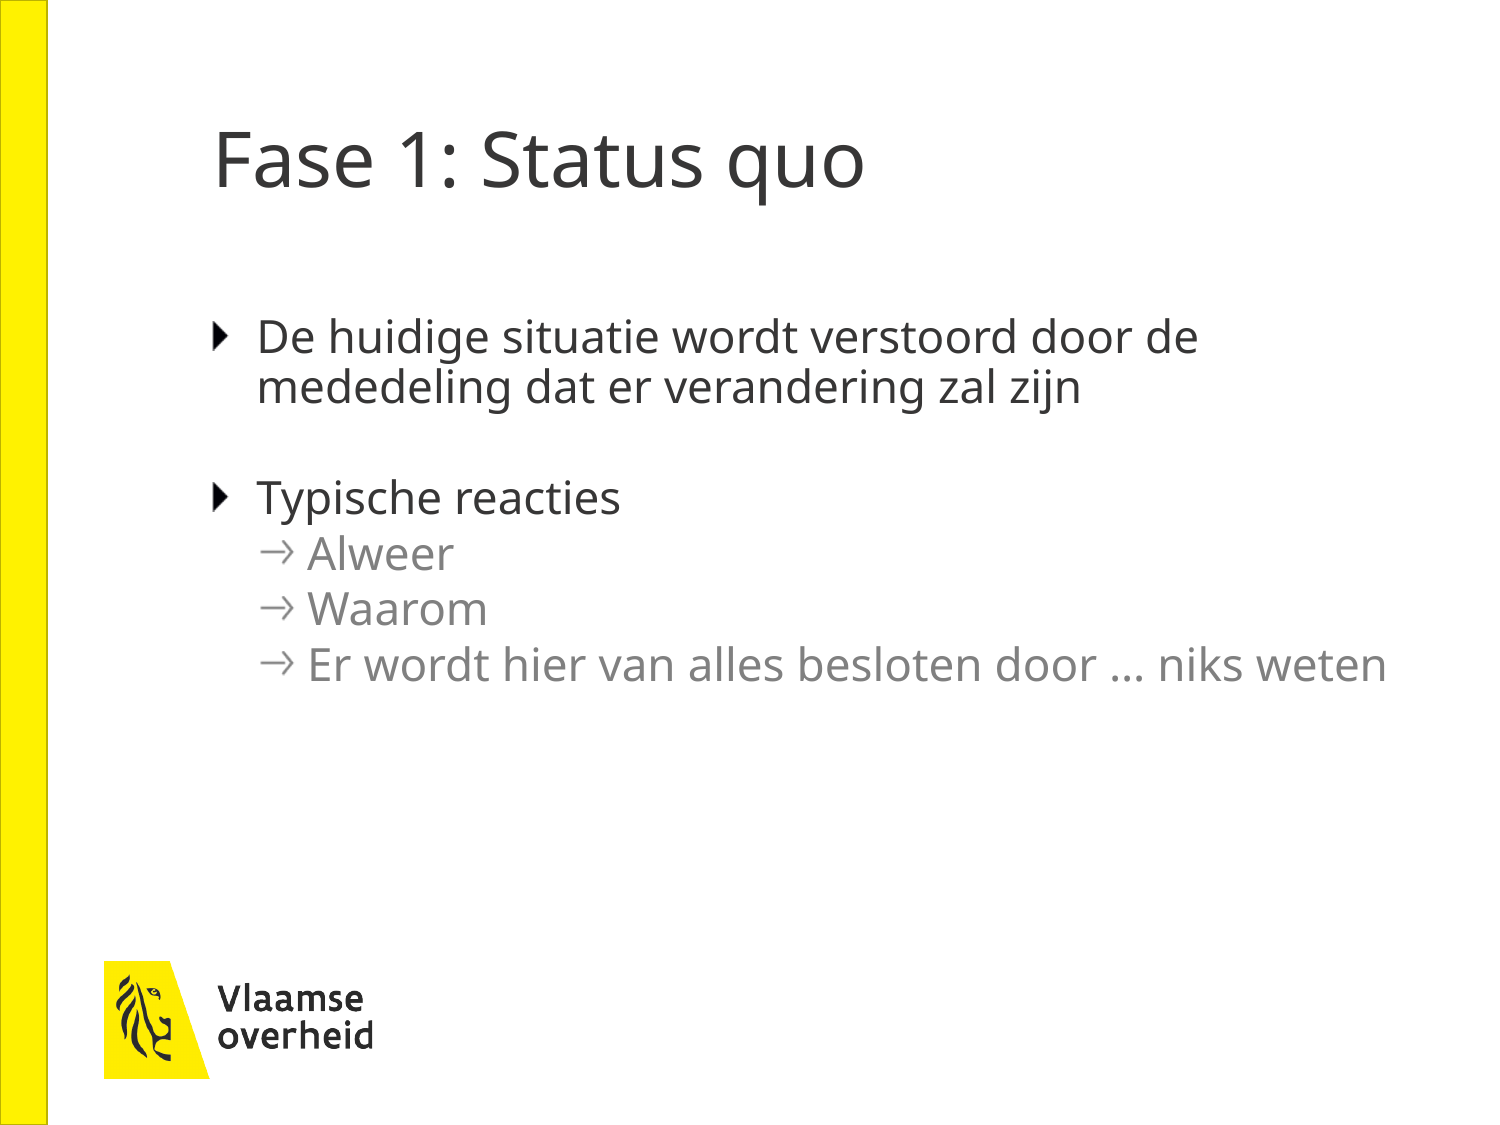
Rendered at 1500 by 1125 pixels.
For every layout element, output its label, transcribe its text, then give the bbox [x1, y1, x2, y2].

list De huidige situatie wordt verstoord door de mededeling dat er verandering zal zijn Typische reacties Alweer Waarom Er wordt hier van alles besloten door … niks weten [212, 314, 1430, 917]
picture [259, 540, 307, 565]
picture [259, 651, 307, 676]
picture [259, 596, 307, 621]
title Fase 1: Status quo [212, 124, 1430, 308]
picture [212, 321, 254, 351]
picture [212, 482, 254, 512]
picture [104, 961, 373, 1079]
